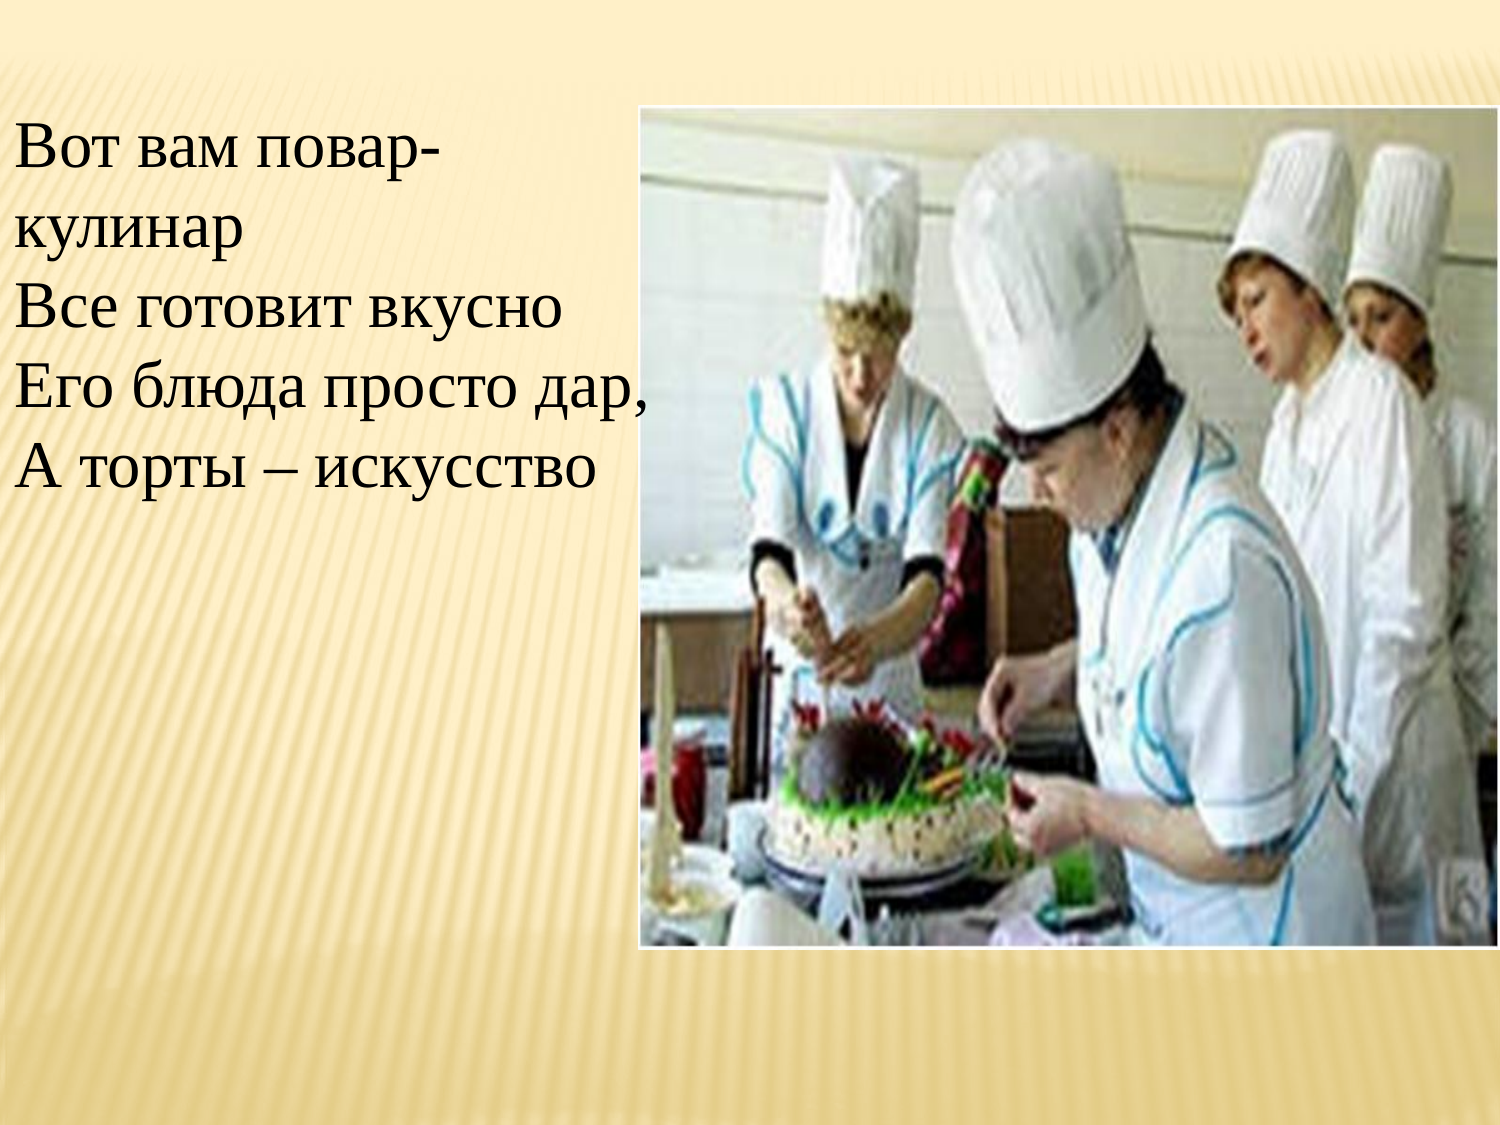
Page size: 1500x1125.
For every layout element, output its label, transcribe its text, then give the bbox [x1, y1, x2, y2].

text_box Вот вам повар-кулинар Все готовит вкусно Его блюда просто дар, А торты – искусство [0, 93, 668, 509]
picture [638, 105, 1500, 950]
